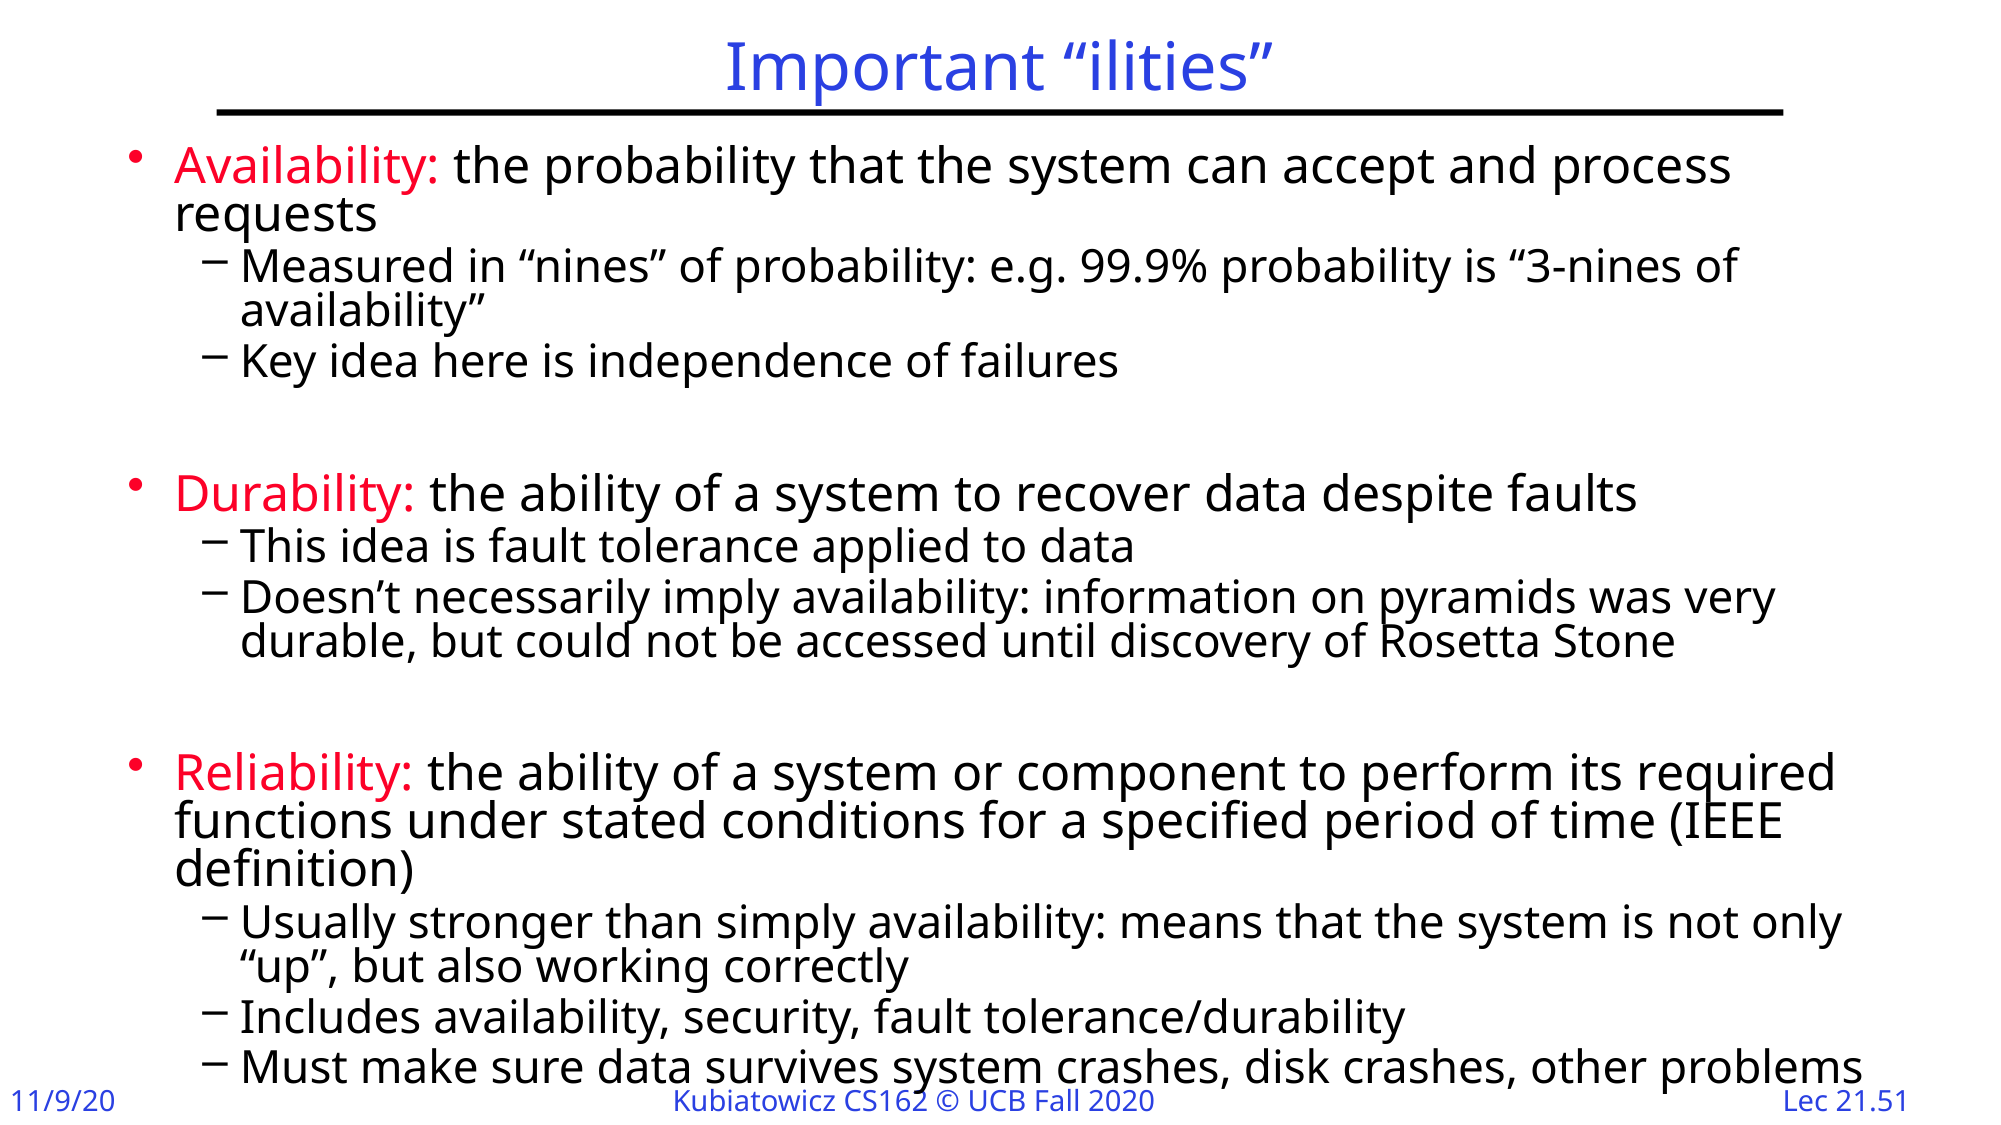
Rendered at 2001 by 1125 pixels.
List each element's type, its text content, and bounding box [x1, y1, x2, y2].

title Important “ilities” [216, 24, 1784, 113]
list Availability: the probability that the system can accept and process requests Measured in “nines” of probability: e.g. 99.9% probability is “3-nines of availability” Key idea here is independence of failures Durability: the ability of a system to recover data despite faults This idea is fault tolerance applied to data Doesn’t necessarily imply availability: information on pyramids was very durable, but could not be accessed until discovery of Rosetta Stone Reliability: the ability of a system or component to perform its required functions under stated conditions for a specified period of time (IEEE definition) Usually stronger than simply availability: means that the system is not only “up”, but also working correctly Includes availability, security, fault tolerance/durability Must make sure data survives system crashes, disk crashes, other problems [112, 137, 1938, 1113]
